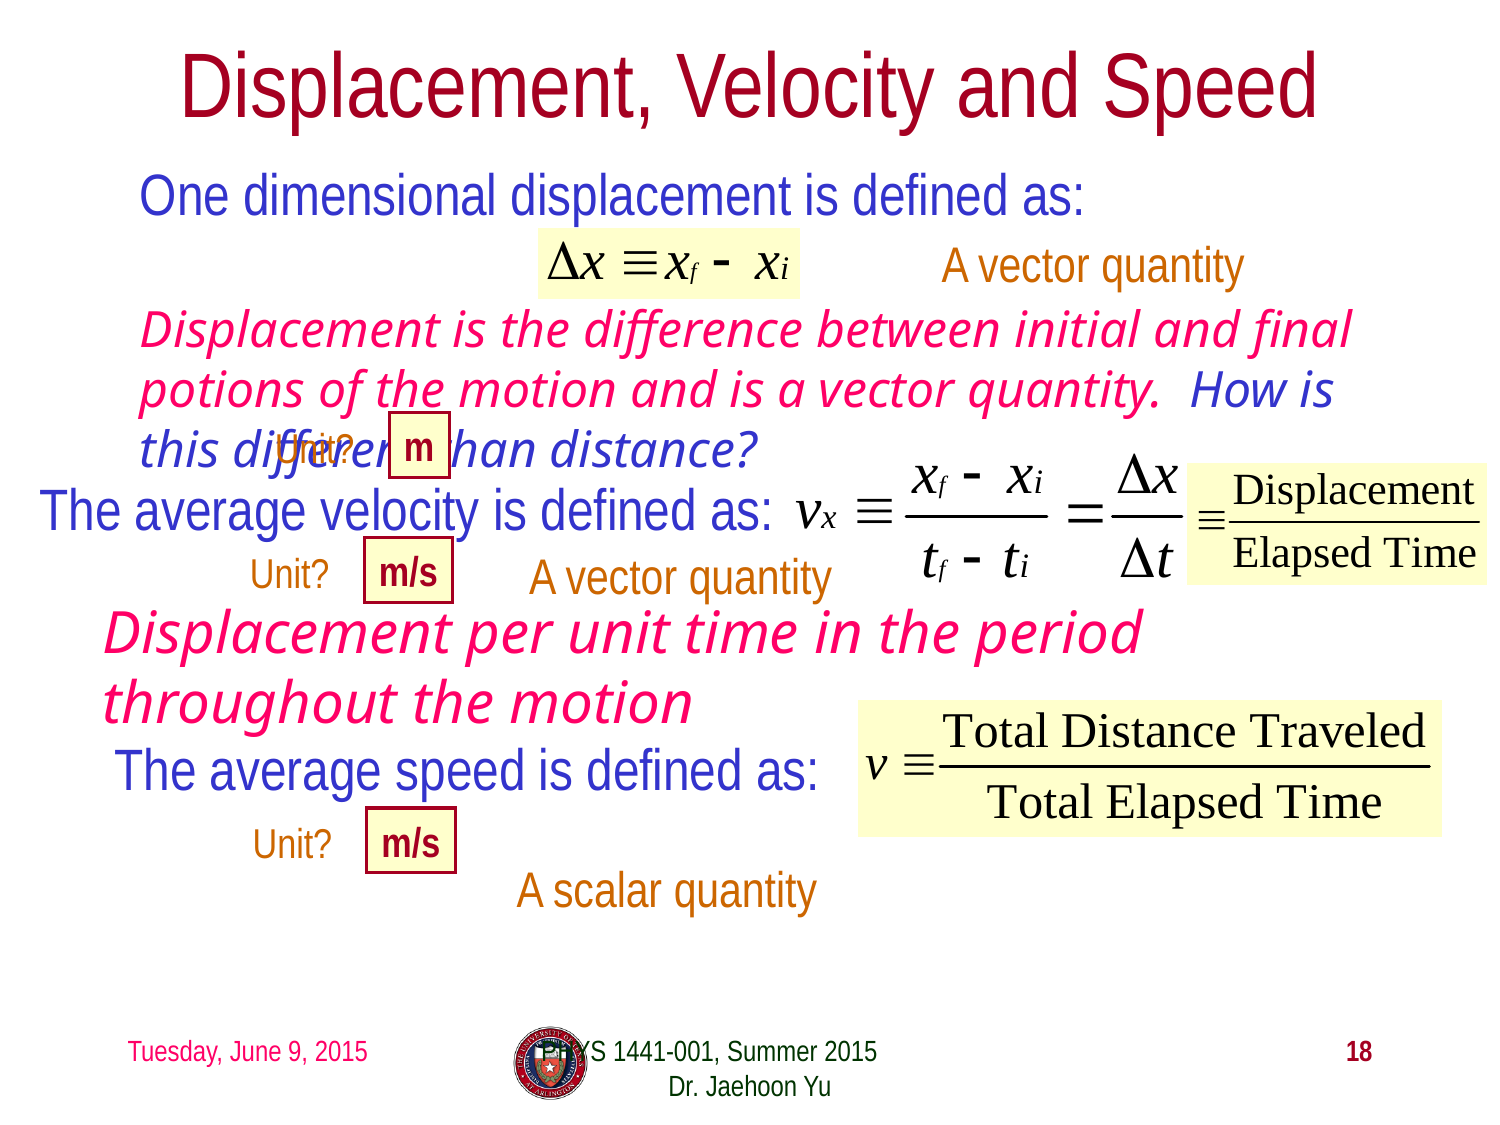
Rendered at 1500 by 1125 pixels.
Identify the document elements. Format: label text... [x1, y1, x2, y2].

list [1187, 462, 1488, 586]
title Displacement, Velocity and Speed [112, 0, 1388, 163]
text_box A vector quantity [514, 537, 848, 613]
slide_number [112, 1024, 426, 1101]
text_box One dimensional displacement is defined as: [125, 149, 1150, 235]
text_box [787, 489, 890, 544]
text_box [537, 228, 801, 299]
slide_number 18 [1074, 1024, 1388, 1101]
text_box m [389, 412, 450, 478]
text_box Unit? [237, 809, 348, 875]
footer PHYS 1441-001, Summer 2015 Dr. Jaehoon Yu [512, 1024, 988, 1101]
text_box m/s [366, 808, 456, 873]
text_box The average speed is defined as: [99, 743, 852, 810]
text_box Displacement is the difference between initial and final potions of the motion and is a vector quantity. How is this different than distance? [124, 290, 1419, 485]
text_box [896, 437, 1100, 596]
text_box A scalar quantity [501, 849, 833, 925]
text_box Unit? [260, 414, 370, 480]
text_box Unit? [235, 539, 345, 605]
text_box The average velocity is defined as: [24, 464, 889, 550]
text_box A vector quantity [926, 224, 1260, 300]
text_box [857, 699, 1443, 838]
text_box Displacement per unit time in the period throughout the motion [87, 587, 1425, 743]
text_box m/s [364, 537, 453, 603]
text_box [1102, 437, 1197, 591]
